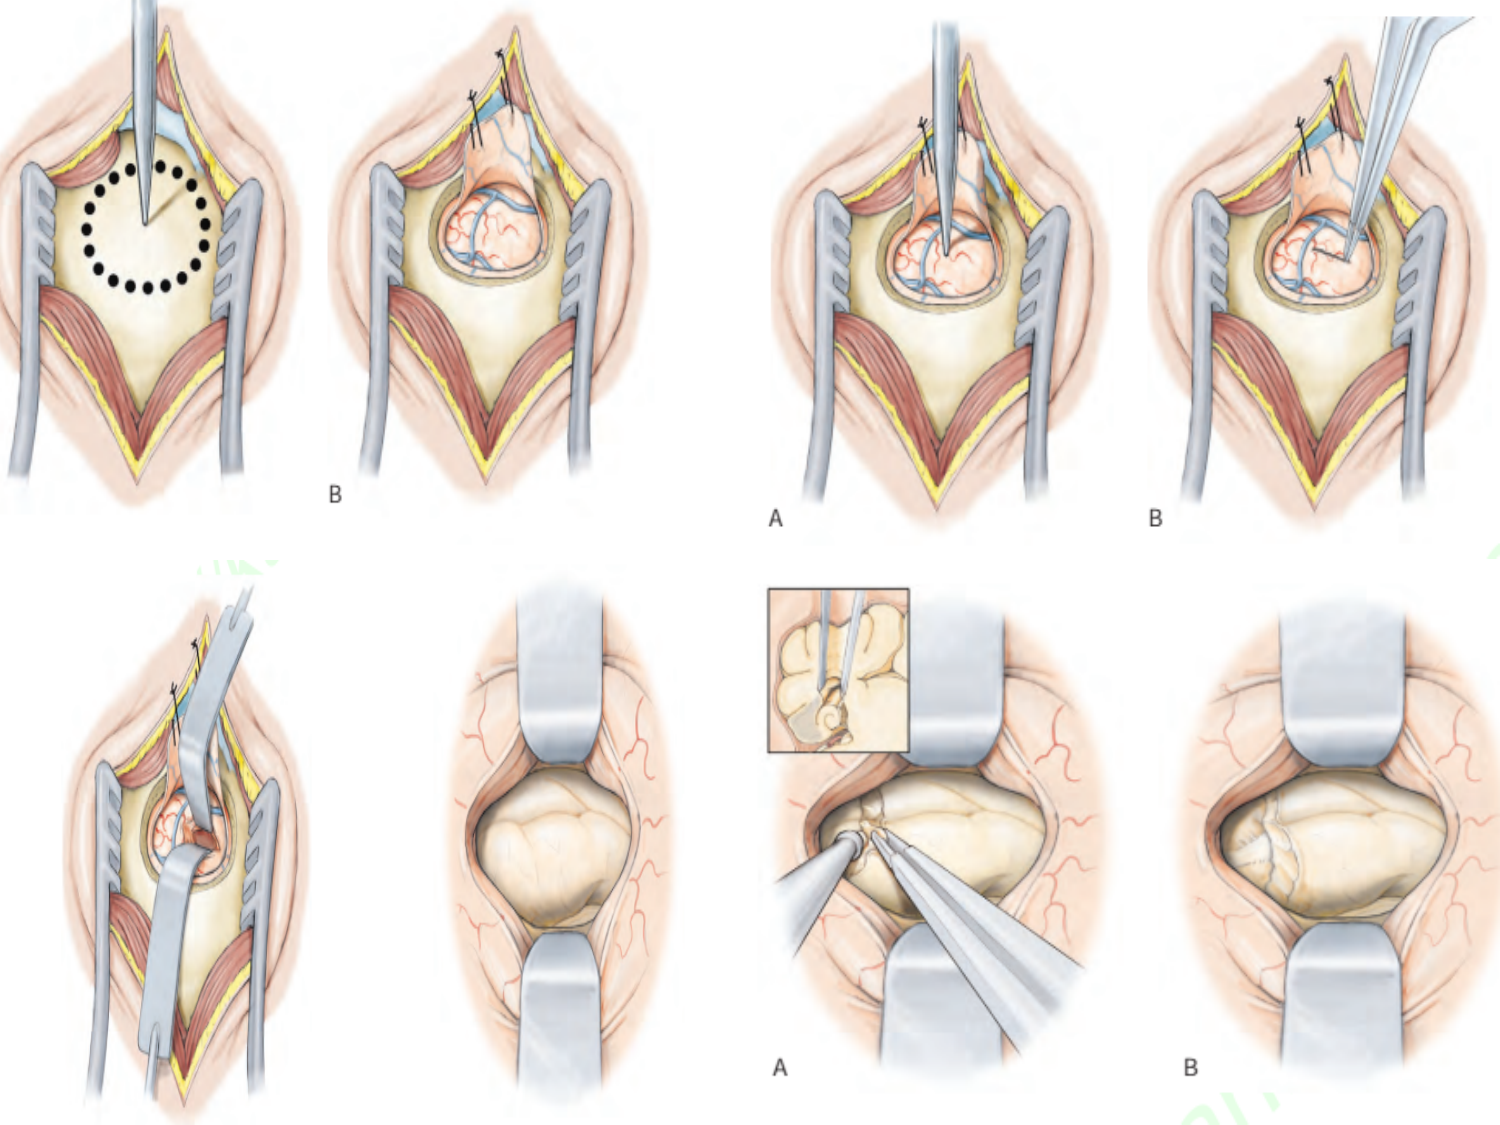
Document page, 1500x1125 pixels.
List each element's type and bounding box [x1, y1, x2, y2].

picture [0, 560, 1500, 1125]
list [749, 0, 1500, 559]
list [0, 0, 750, 560]
